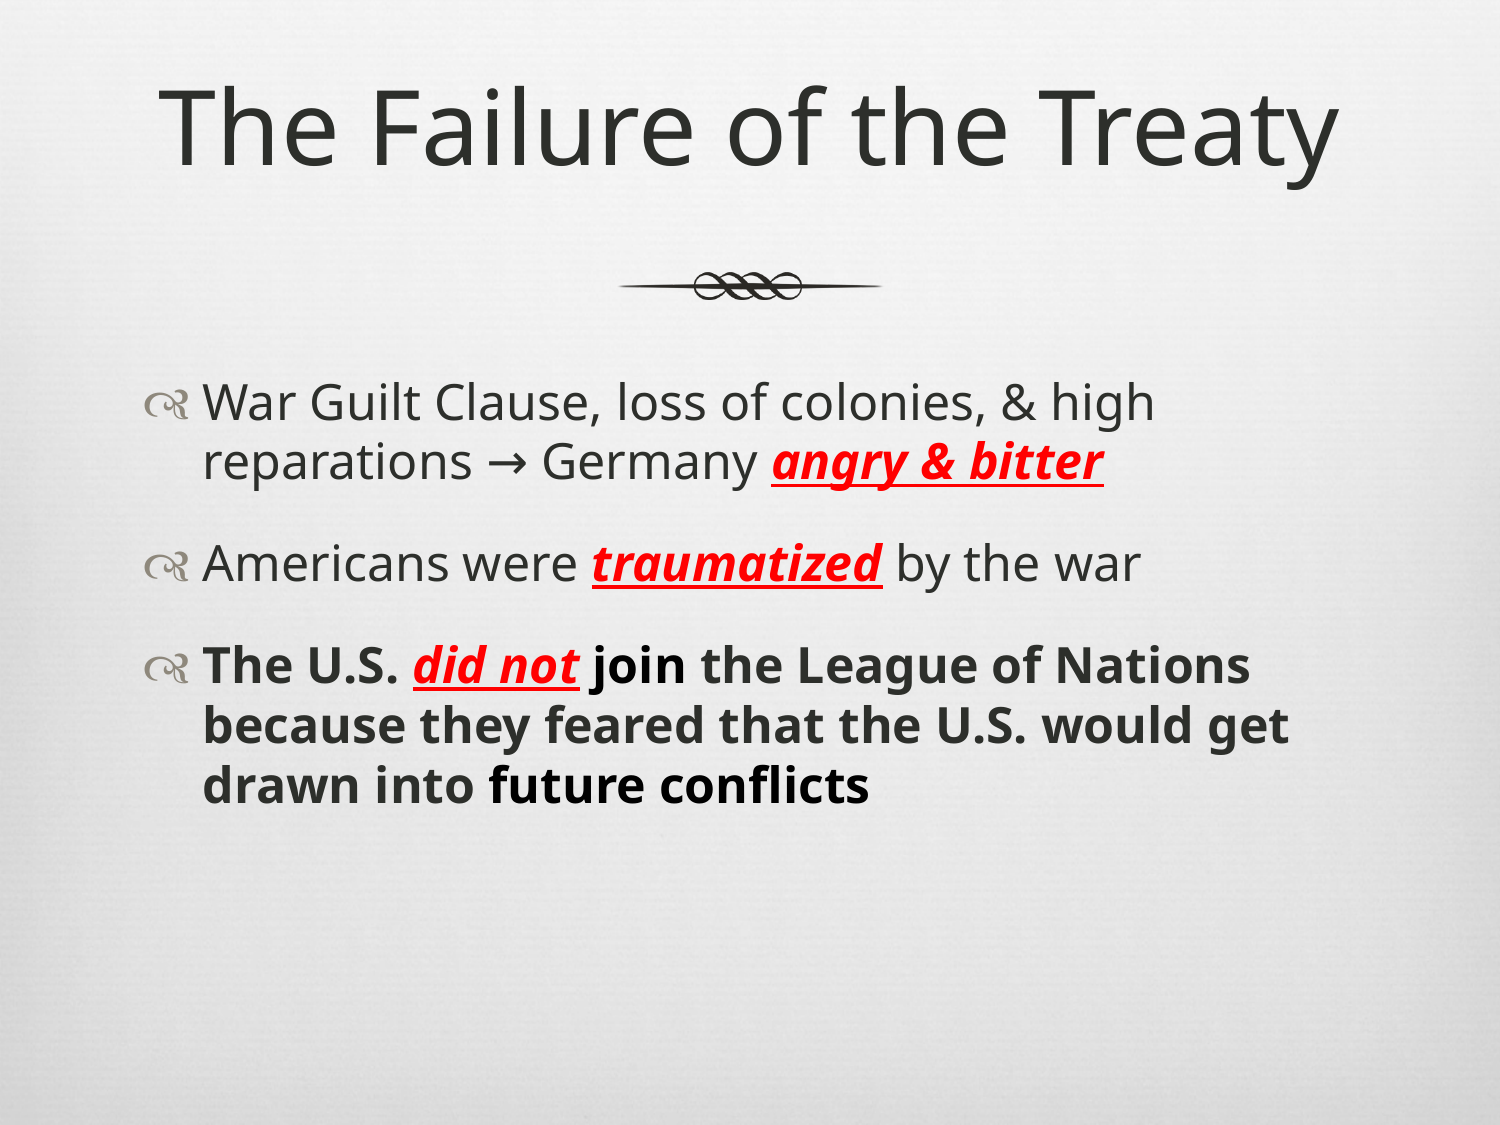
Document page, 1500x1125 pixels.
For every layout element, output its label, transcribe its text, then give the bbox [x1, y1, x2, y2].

list War Guilt Clause, loss of colonies, & high reparations → Germany angry & bitter Americans were traumatized by the war The U.S. did not join the League of Nations because they feared that the U.S. would get drawn into future conflicts [112, 362, 1388, 963]
picture [0, 0, 1500, 1125]
title The Failure of the Treaty [112, 11, 1388, 236]
